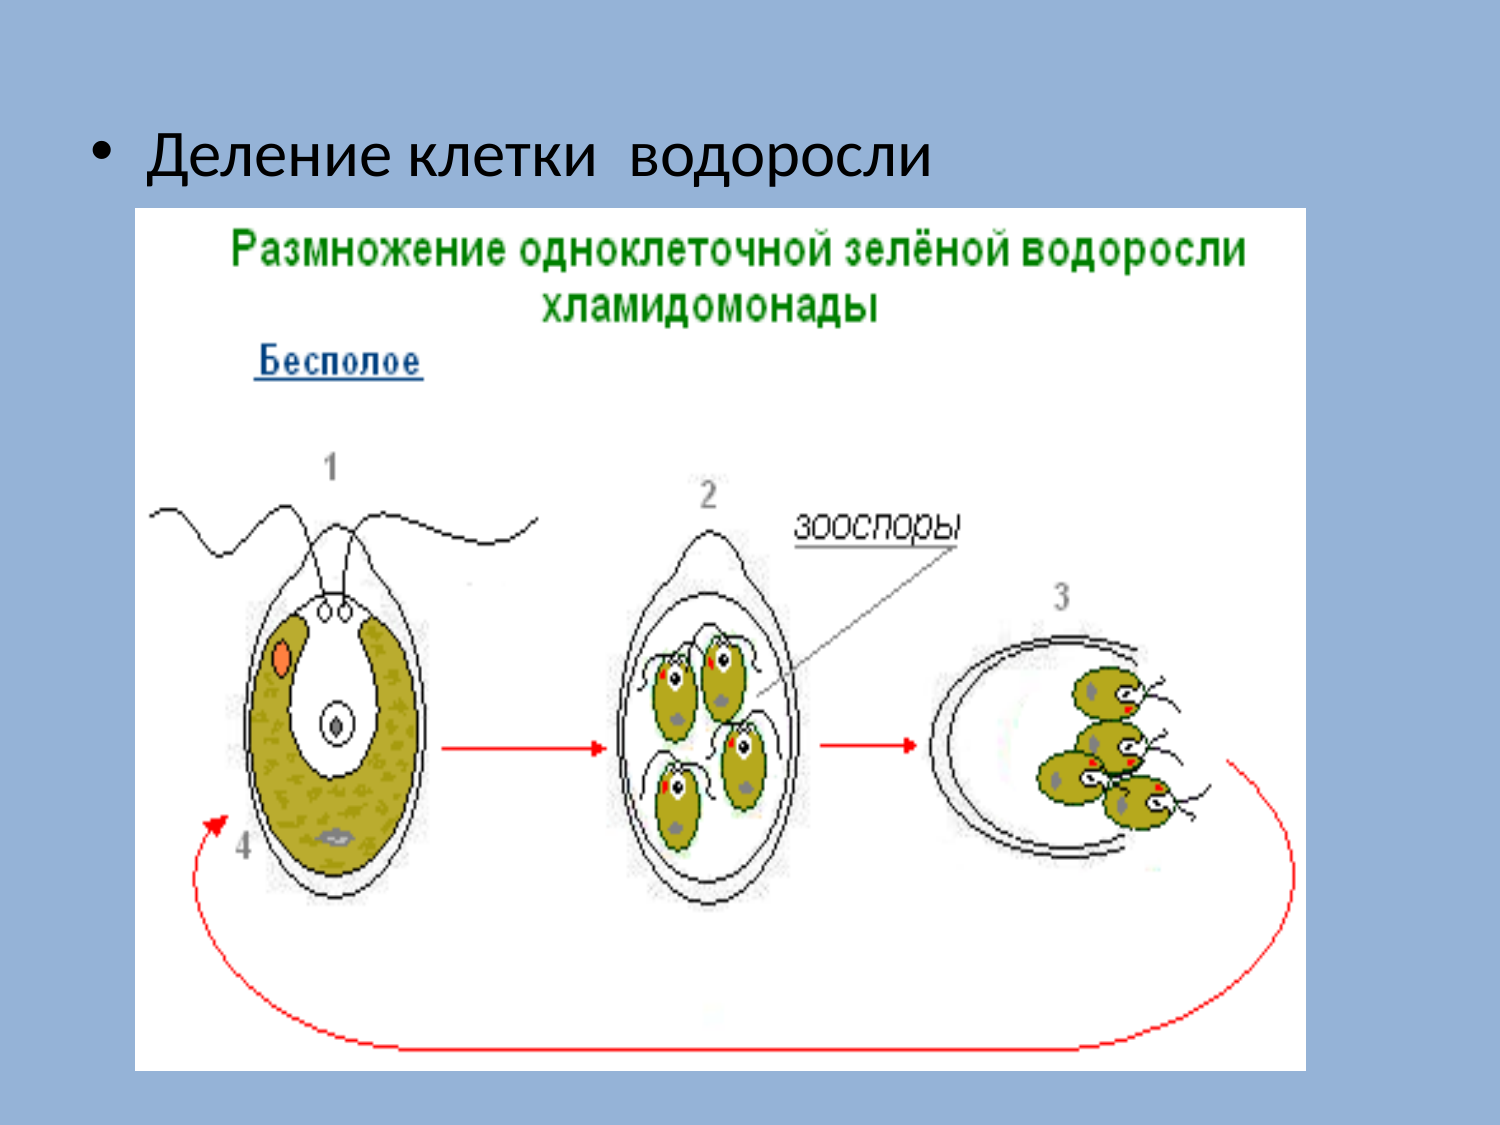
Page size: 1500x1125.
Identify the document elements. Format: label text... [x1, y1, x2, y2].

list Деление клетки водоросли [75, 101, 1425, 1005]
picture [135, 207, 1306, 1071]
